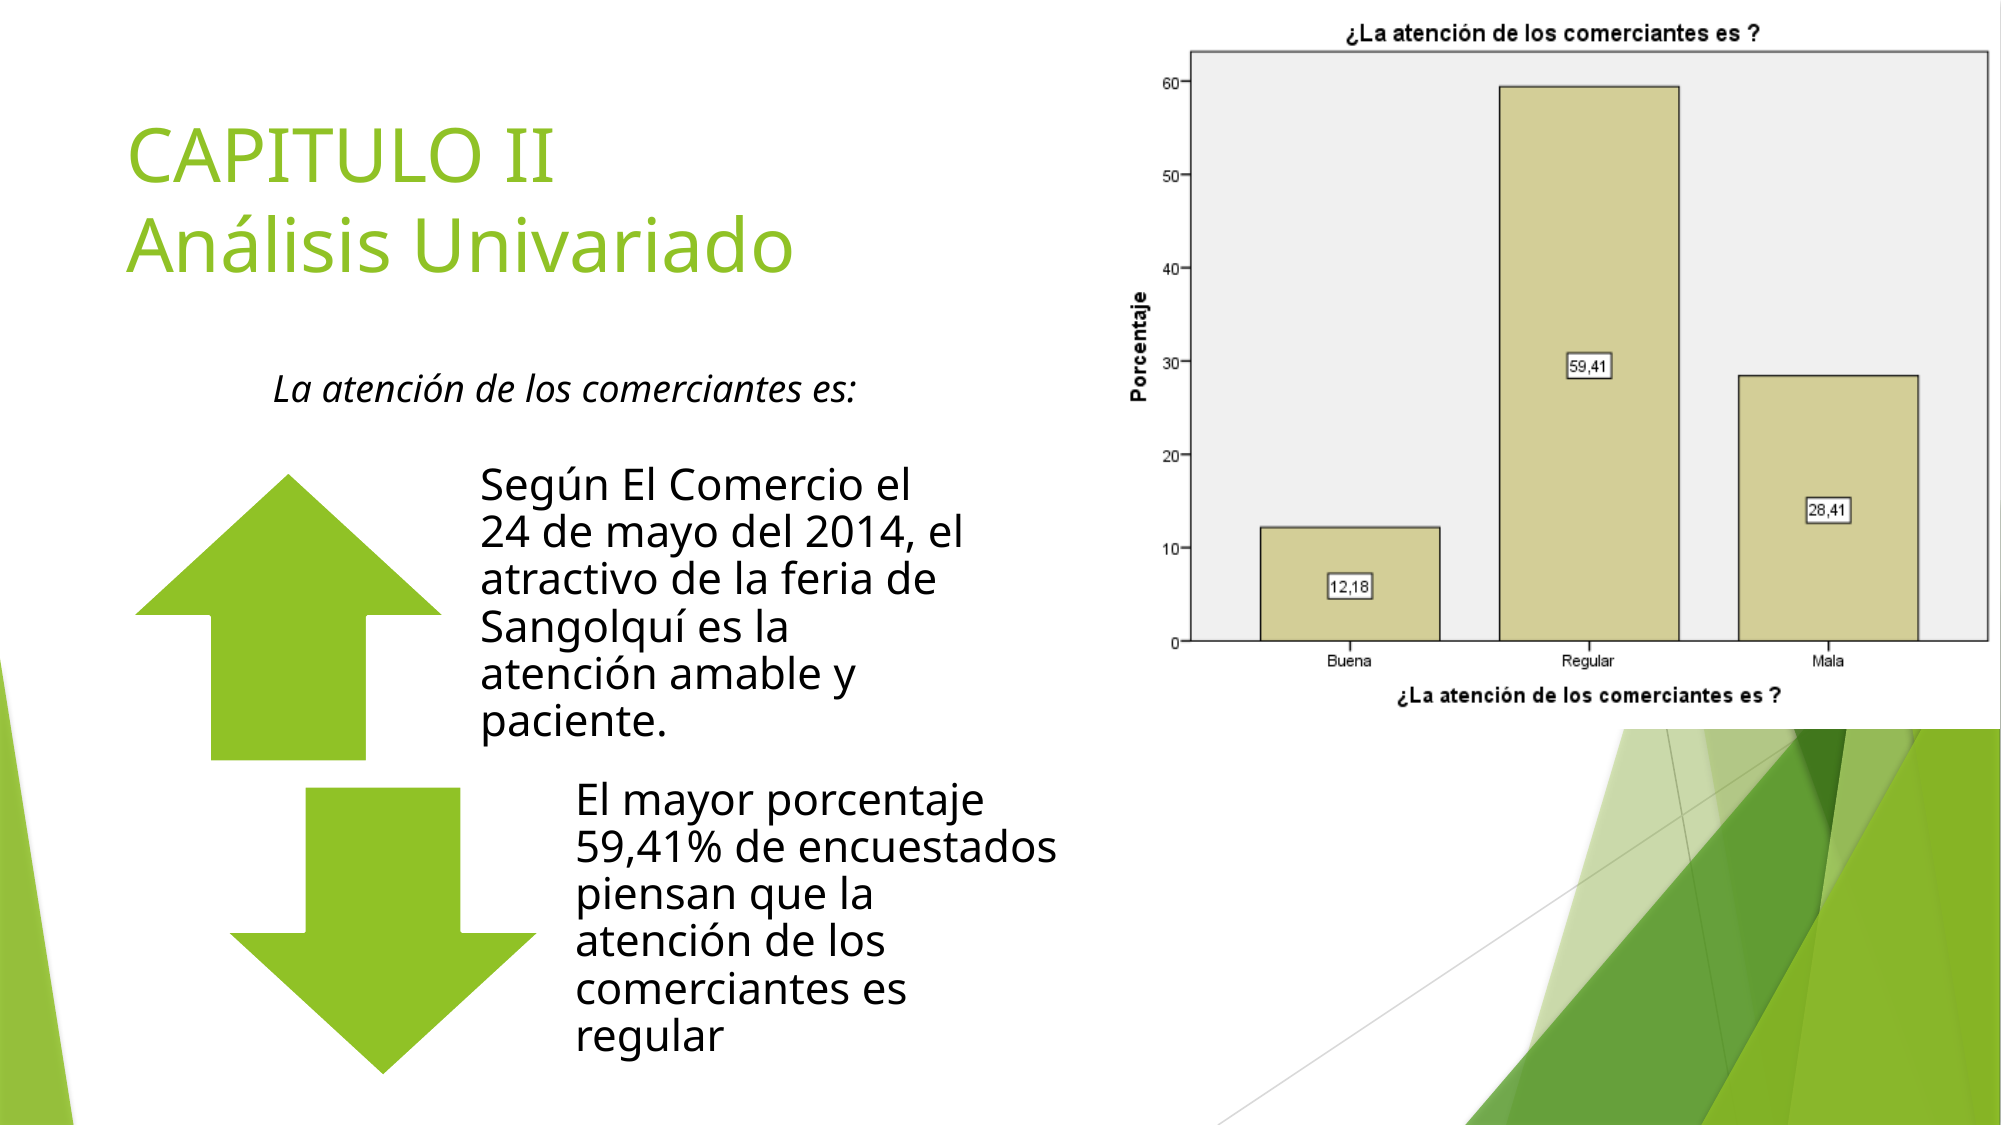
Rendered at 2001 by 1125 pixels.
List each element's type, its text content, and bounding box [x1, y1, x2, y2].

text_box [129, 471, 1088, 1078]
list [1105, 0, 2000, 729]
text_box La atención de los comerciantes es: [65, 357, 1066, 418]
title CAPITULO II Análisis Univariado [111, 99, 1100, 317]
